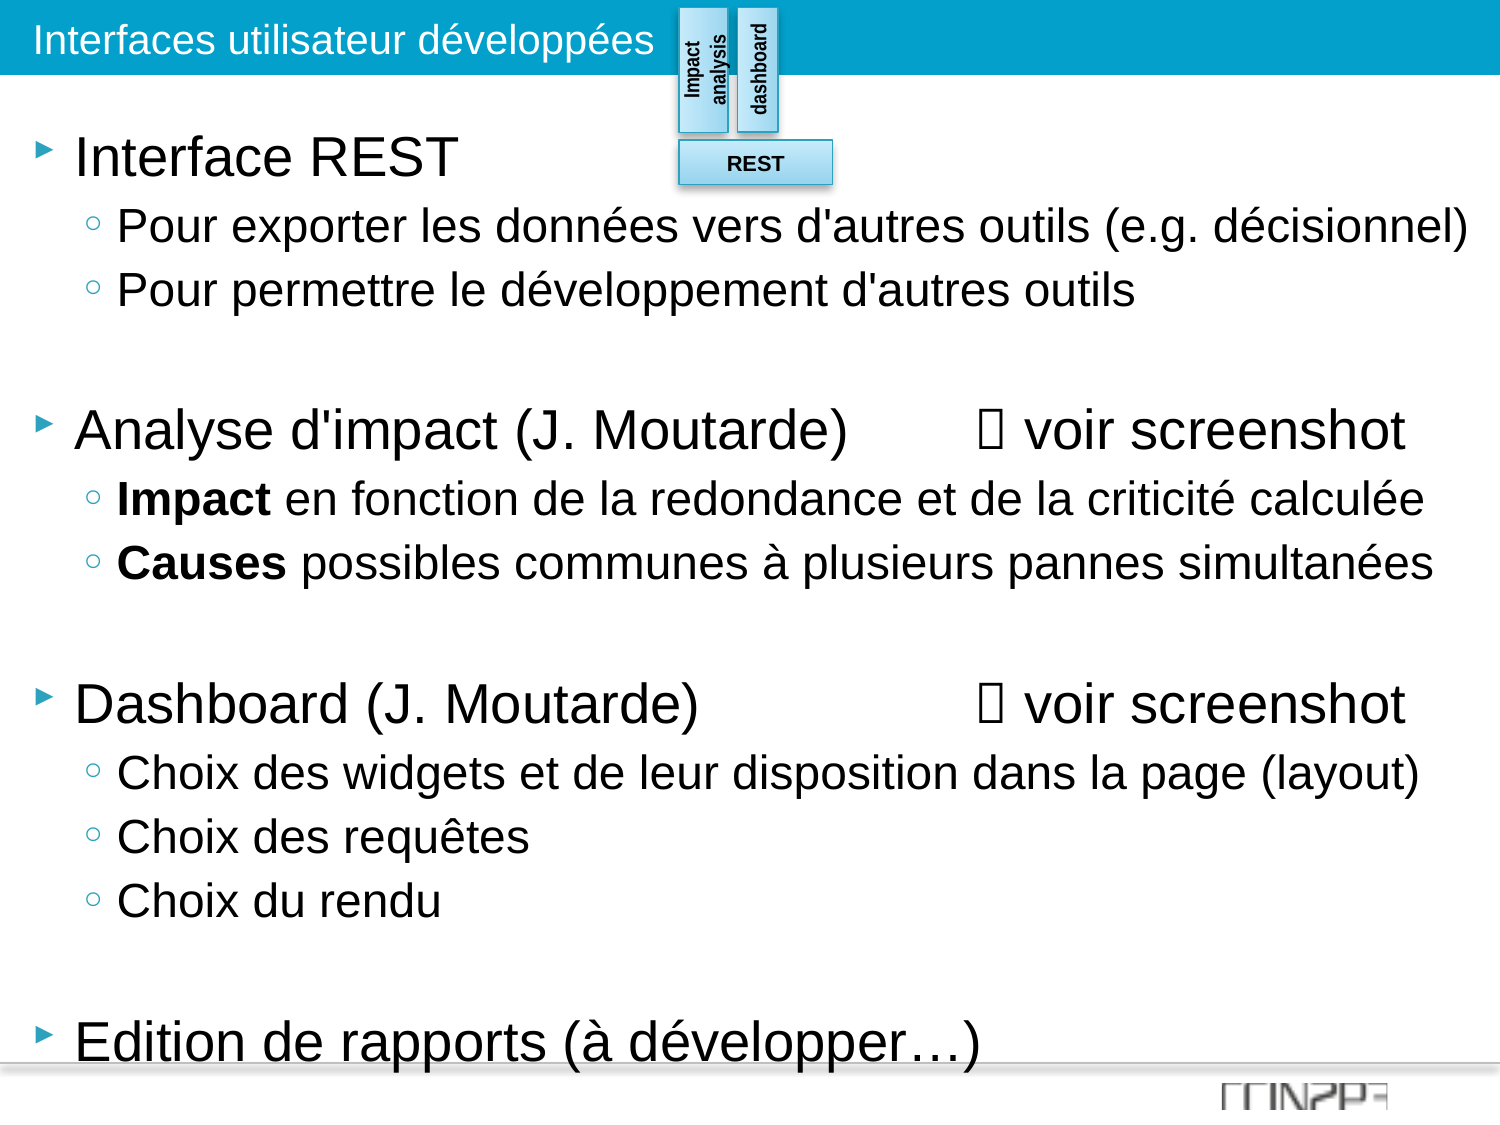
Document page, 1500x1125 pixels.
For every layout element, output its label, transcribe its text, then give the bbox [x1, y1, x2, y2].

list Interfaces utilisateur développées [0, 0, 1500, 75]
list Interface REST Pour exporter les données vers d'autres outils (e.g. décisionnel) Pour permettre le développement d'autres outils Analyse d'impact (J. Moutarde)  voir screenshot Impact en fonction de la redondance et de la criticité calculée Causes possibles communes à plusieurs pannes simultanées Dashboard (J. Moutarde)  voir screenshot Choix des widgets et de leur disposition dans la page (layout) Choix des requêtes Choix du rendu Edition de rapports (à développer…) [0, 112, 1500, 1030]
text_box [678, 6, 833, 185]
